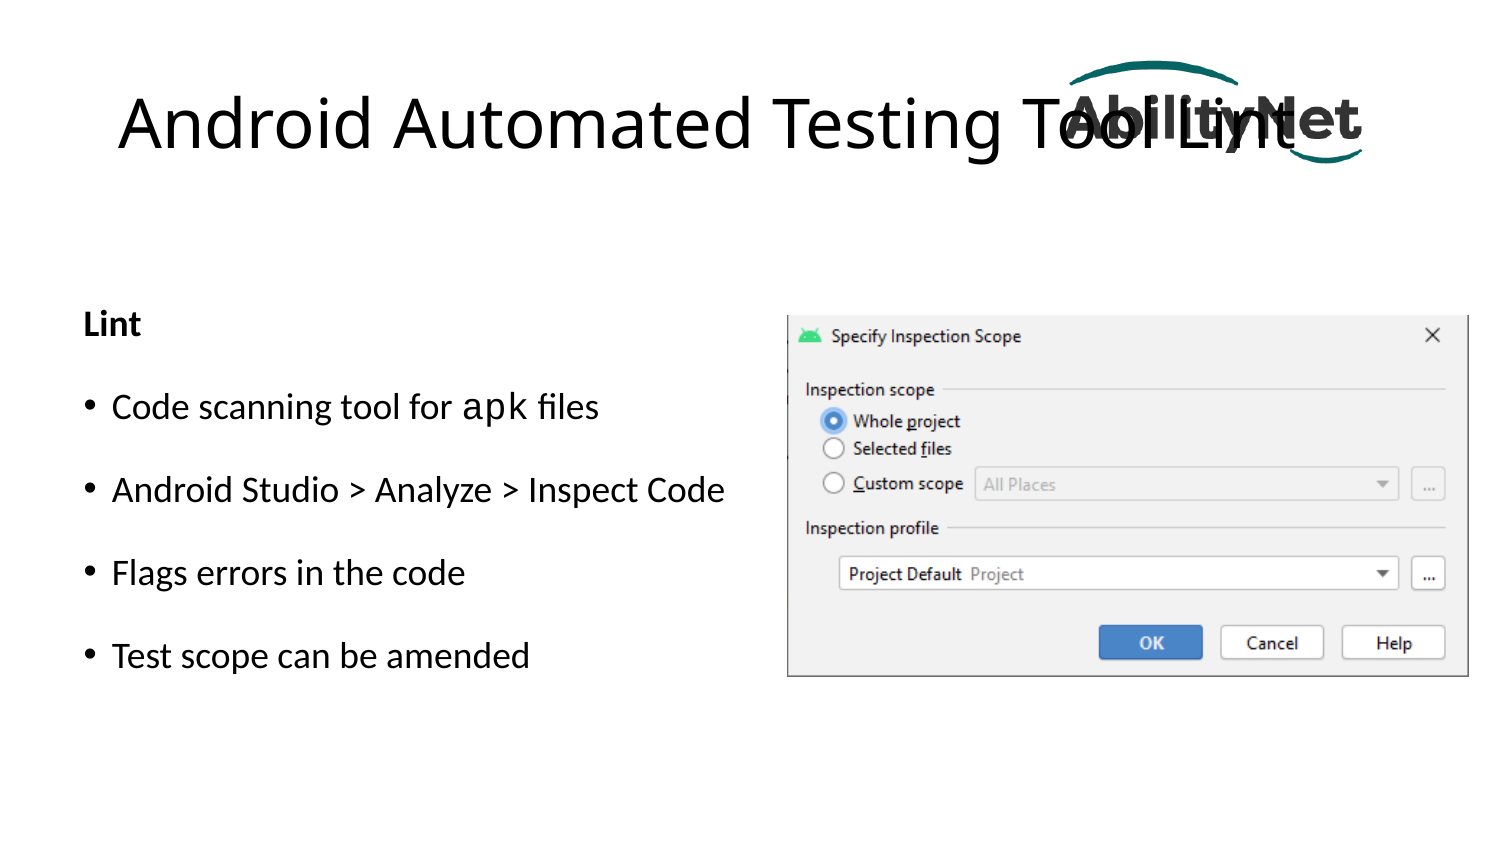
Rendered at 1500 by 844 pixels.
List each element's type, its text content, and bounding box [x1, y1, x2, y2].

list Lint Code scanning tool for apk files Android Studio > Analyze > Inspect Code Flags errors in the code Test scope can be amended [68, 268, 790, 754]
picture [1020, 17, 1403, 204]
title Android Automated Testing Tool Lint [103, 44, 1397, 208]
picture [787, 315, 1469, 677]
